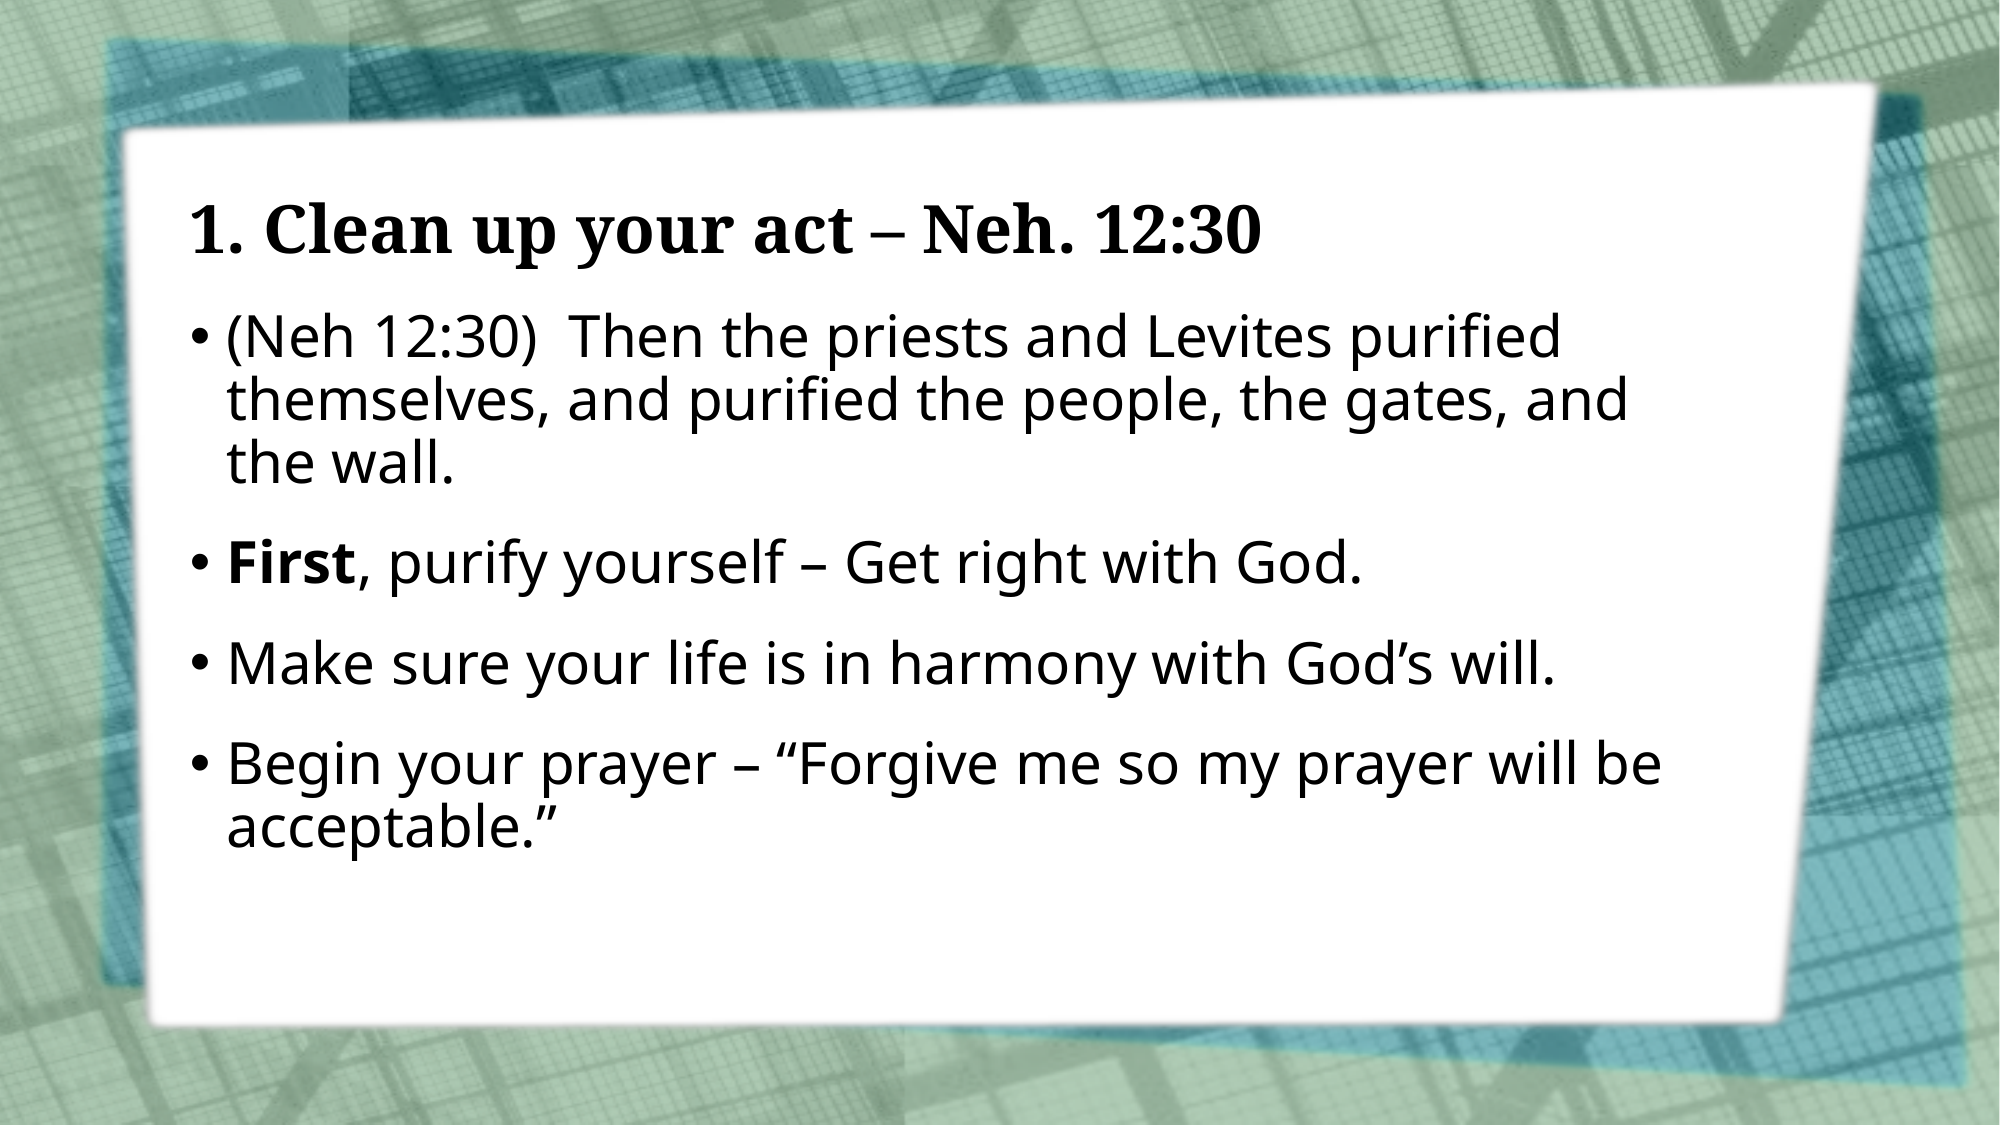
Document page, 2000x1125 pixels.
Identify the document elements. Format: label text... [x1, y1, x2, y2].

picture [0, 0, 2000, 1125]
title 1. Clean up your act – Neh. 12:30 [174, 87, 1750, 275]
list (Neh 12:30) Then the priests and Levites purified themselves, and purified the people, the gates, and the wall. First, purify yourself – Get right with God. Make sure your life is in harmony with God’s will. Begin your prayer – “Forgive me so my prayer will be acceptable.” [174, 299, 1750, 988]
